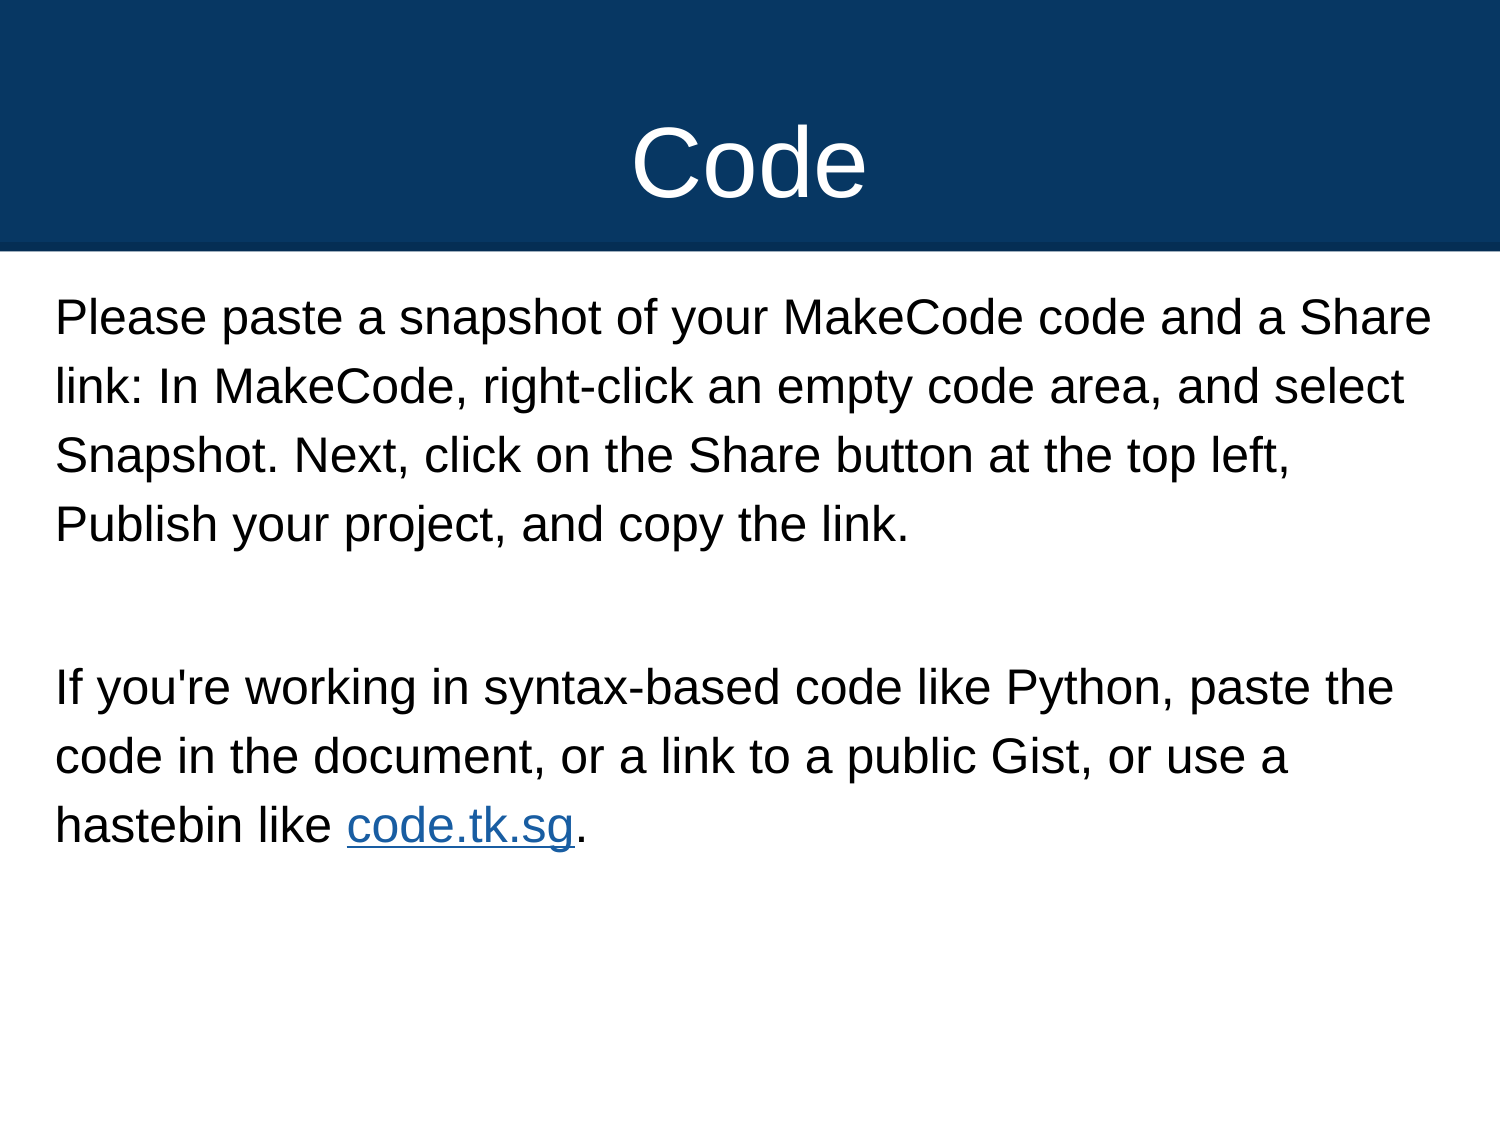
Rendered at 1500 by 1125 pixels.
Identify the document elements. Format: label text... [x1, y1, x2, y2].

list Please paste a snapshot of your MakeCode code and a Share link: In MakeCode, right-click an empty code area, and select Snapshot. Next, click on the Share button at the top left, Publish your project, and copy the link. If you're working in syntax-based code like Python, paste the code in the document, or a link to a public Gist, or use a hastebin like code.tk.sg. [40, 260, 1460, 1076]
title Code [40, 45, 1460, 233]
